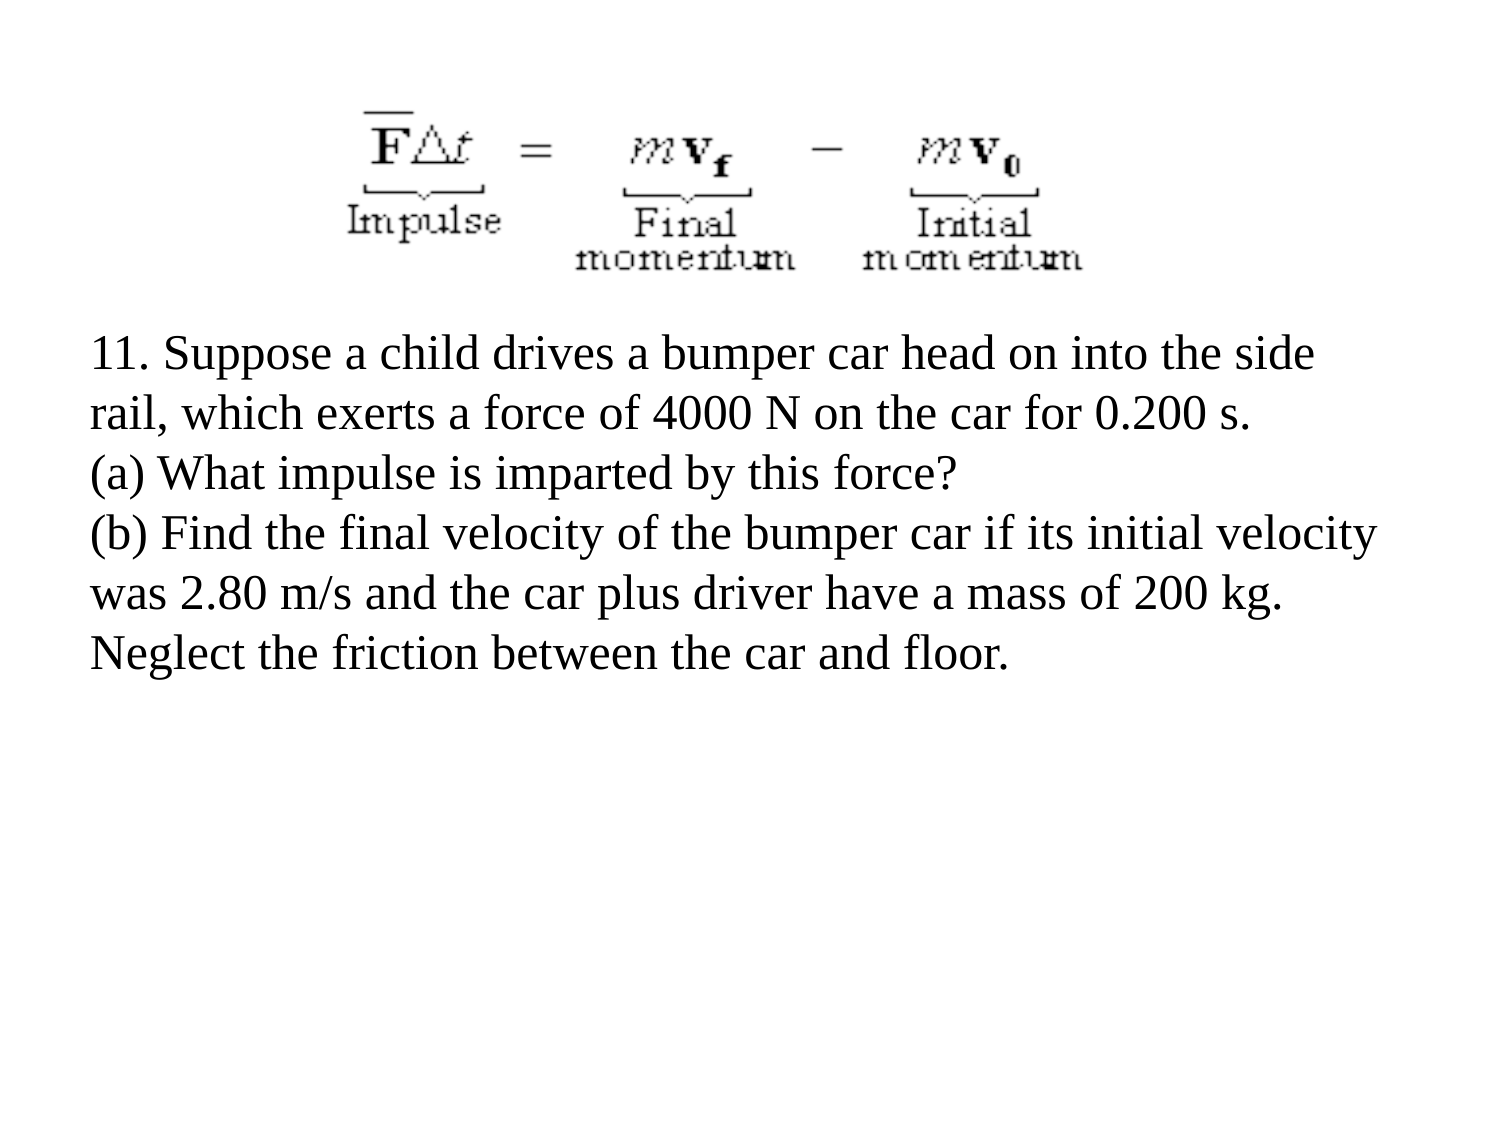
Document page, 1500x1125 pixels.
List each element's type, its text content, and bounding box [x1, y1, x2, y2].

picture [337, 99, 1101, 288]
text_box 11. Suppose a child drives a bumper car head on into the side rail, which exerts a force of 4000 N on the car for 0.200 s. (a) What impulse is imparted by this force? (b) Find the final velocity of the bumper car if its initial velocity was 2.80 m/s and the car plus driver have a mass of 200 kg. Neglect the friction between the car and floor. [75, 312, 1400, 688]
